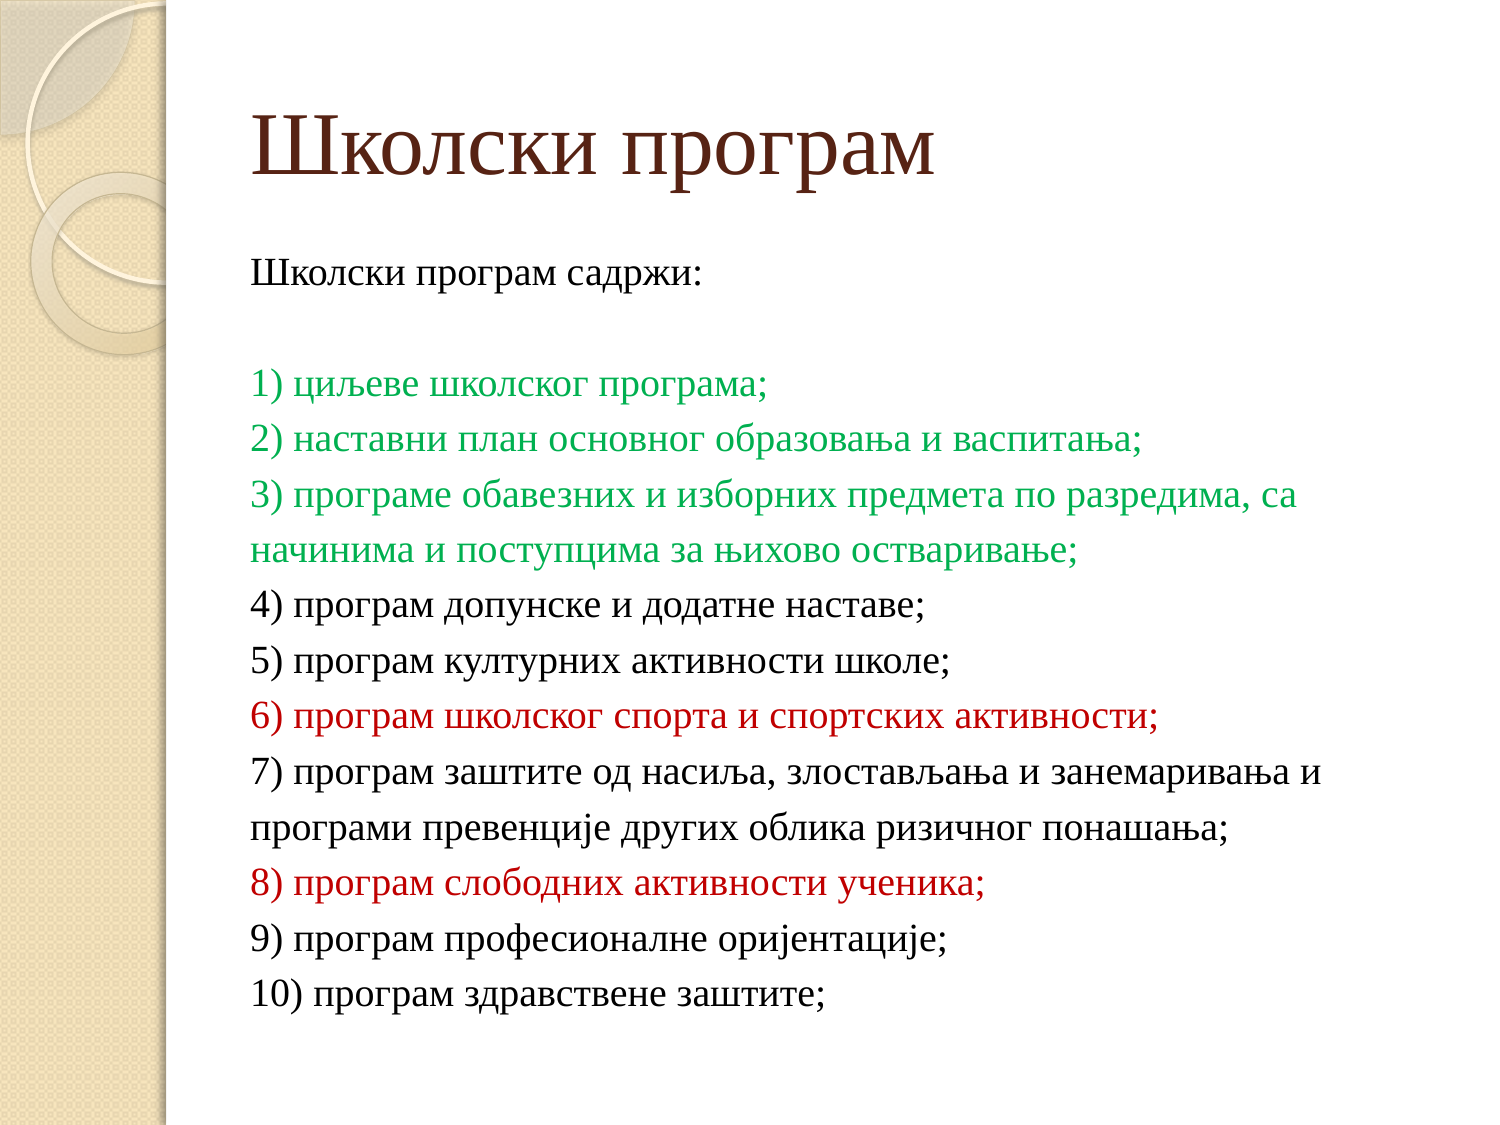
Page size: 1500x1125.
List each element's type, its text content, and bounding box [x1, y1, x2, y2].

title Школски програм [235, 45, 1466, 233]
list Школски програм садржи: 1) циљеве школског програма; 2) наставни план основног образовања и васпитања; 3) програме обавезних и изборних предмета по разредима, са начинима и поступцима за њихово остваривање; 4) програм допунске и додатне наставе; 5) програм културних активности школе; 6) програм школског спорта и спортских активности; 7) програм заштите од насиља, злостављања и занемаривања и програми превенције других облика ризичног понашања; 8) програм слободних активности ученика; 9) програм професионалне оријентације; 10) програм здравствене заштите; [235, 237, 1466, 1025]
